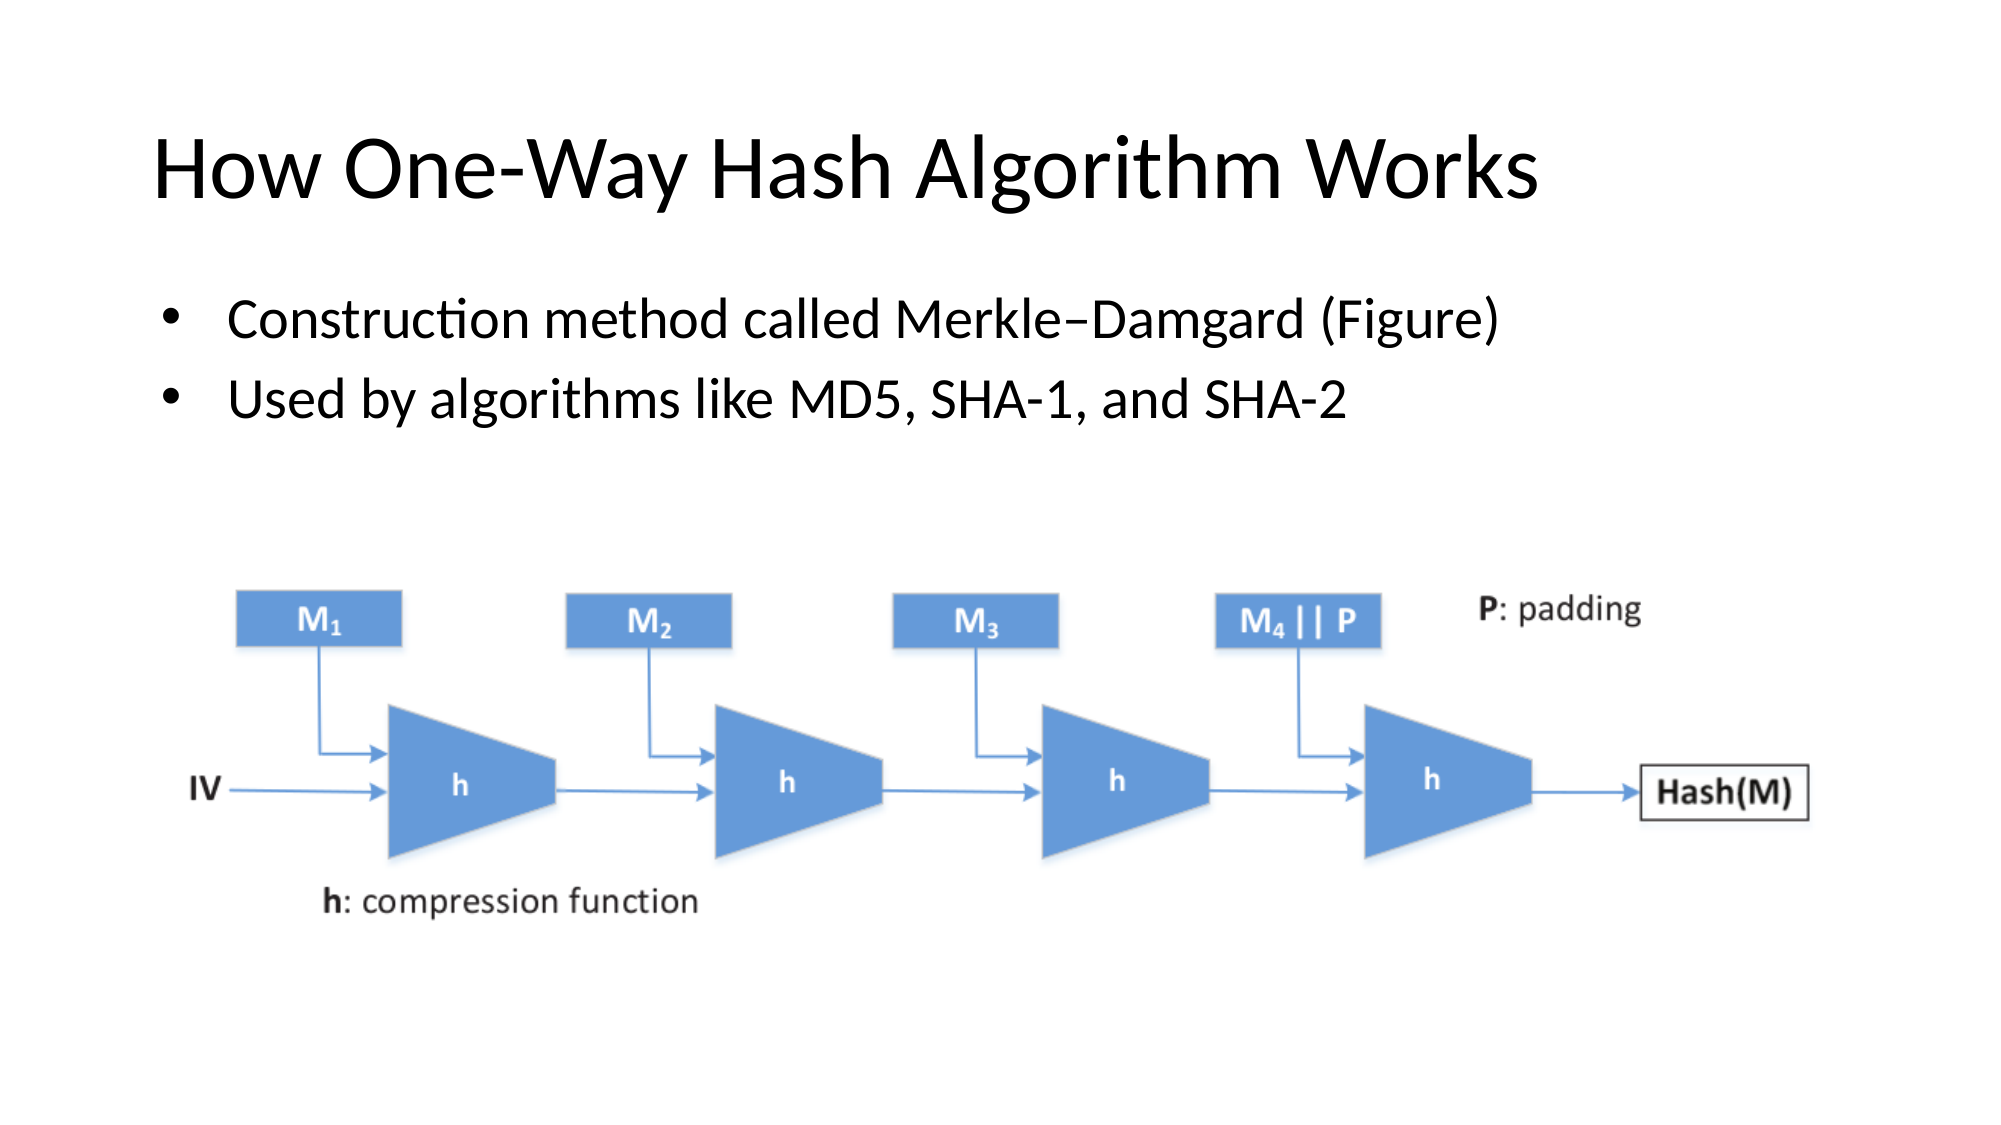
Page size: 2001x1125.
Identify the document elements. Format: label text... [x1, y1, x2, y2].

list Construction method called Merkle–Damgard (Figure) Used by algorithms like MD5, SHA-1, and SHA-2 [137, 261, 1863, 976]
title How One-Way Hash Algorithm Works [137, 59, 1863, 261]
picture [175, 567, 1825, 939]
